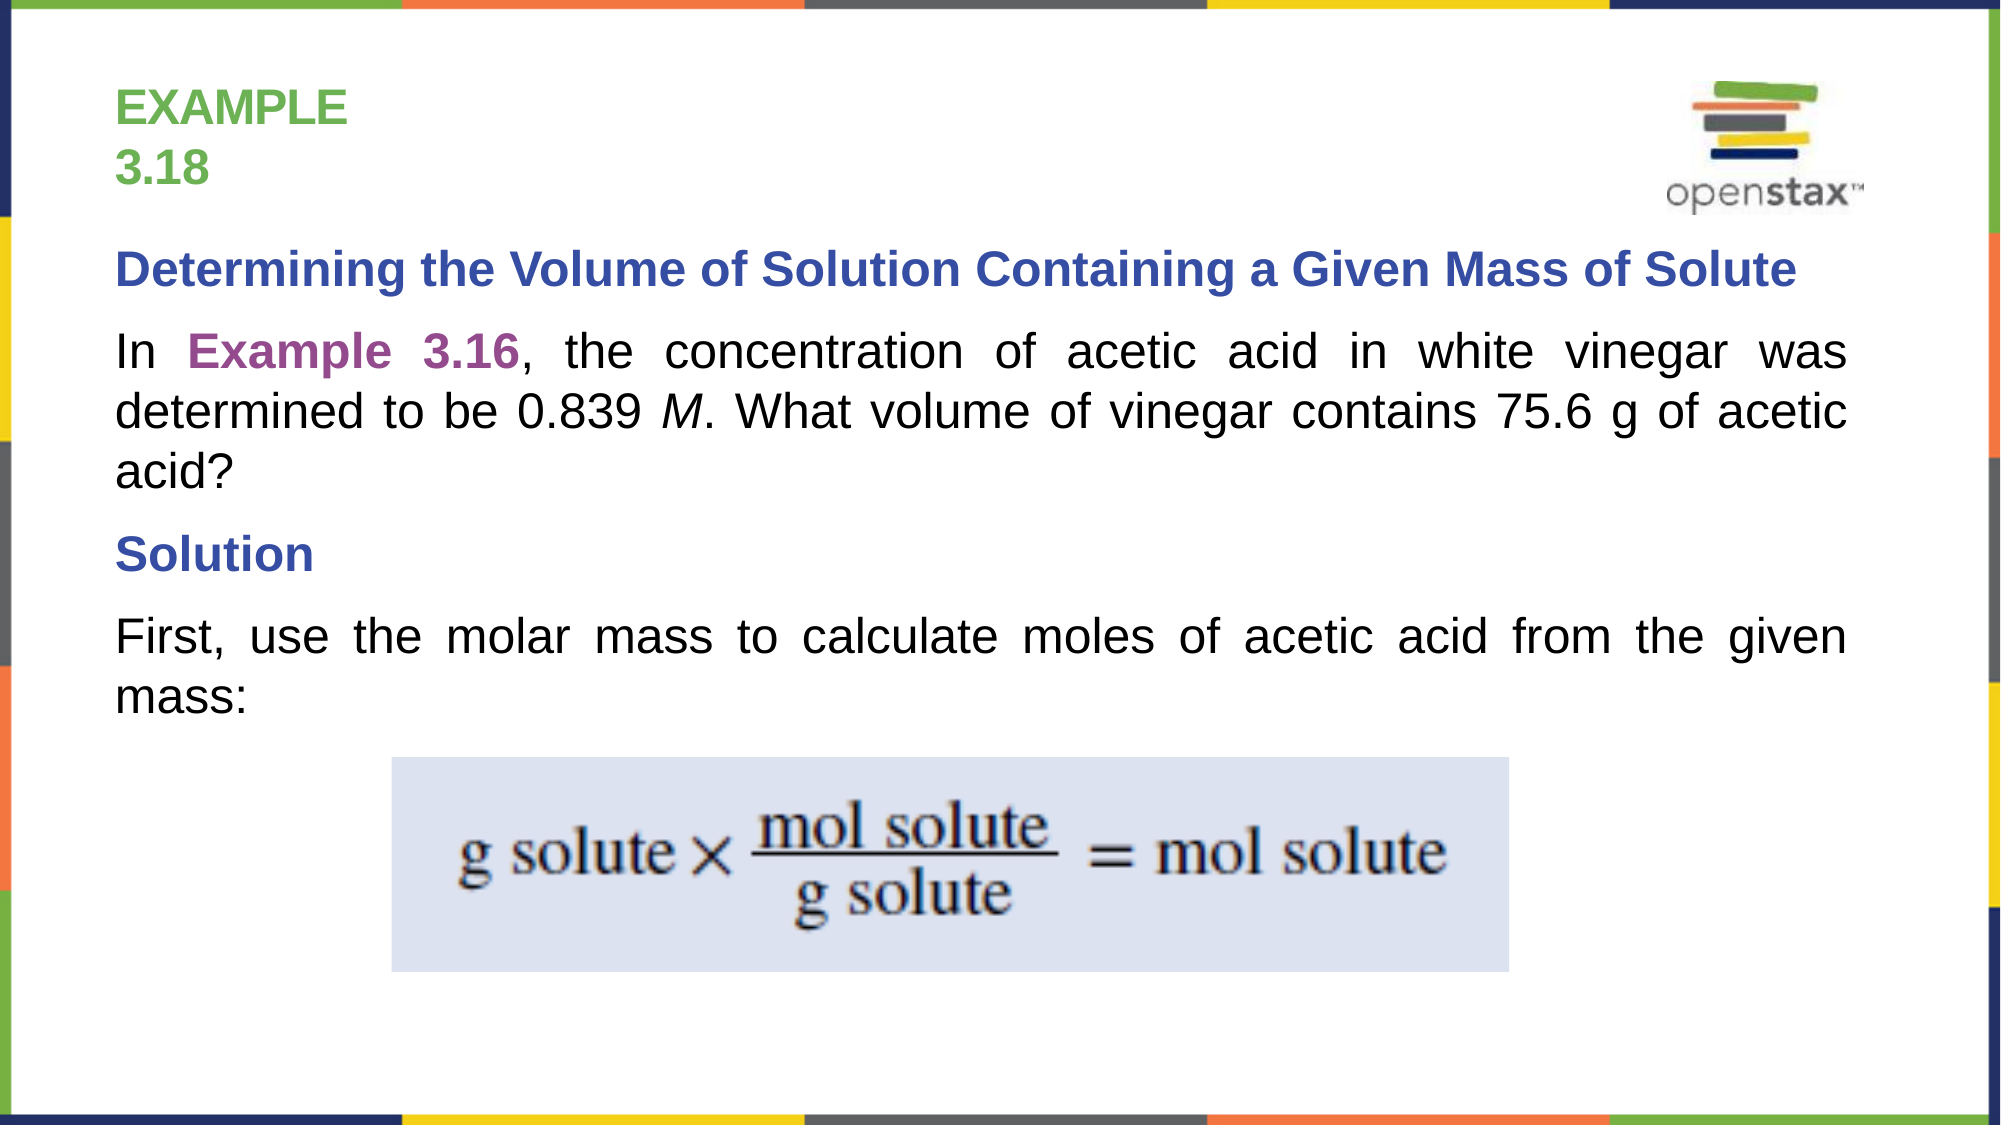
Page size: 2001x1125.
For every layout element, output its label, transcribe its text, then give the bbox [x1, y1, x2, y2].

picture [0, 0, 2001, 1125]
title Example 3.18le [99, 93, 514, 202]
list Determining the Volume of Solution Containing a Given Mass of Solute In Example 3.16, the concentration of acetic acid in white vinegar was determined to be 0.839 M. What volume of vinegar contains 75.6 g of acetic acid? Solution First, use the molar mass to calculate moles of acetic acid from the given mass: [99, 228, 1864, 1086]
